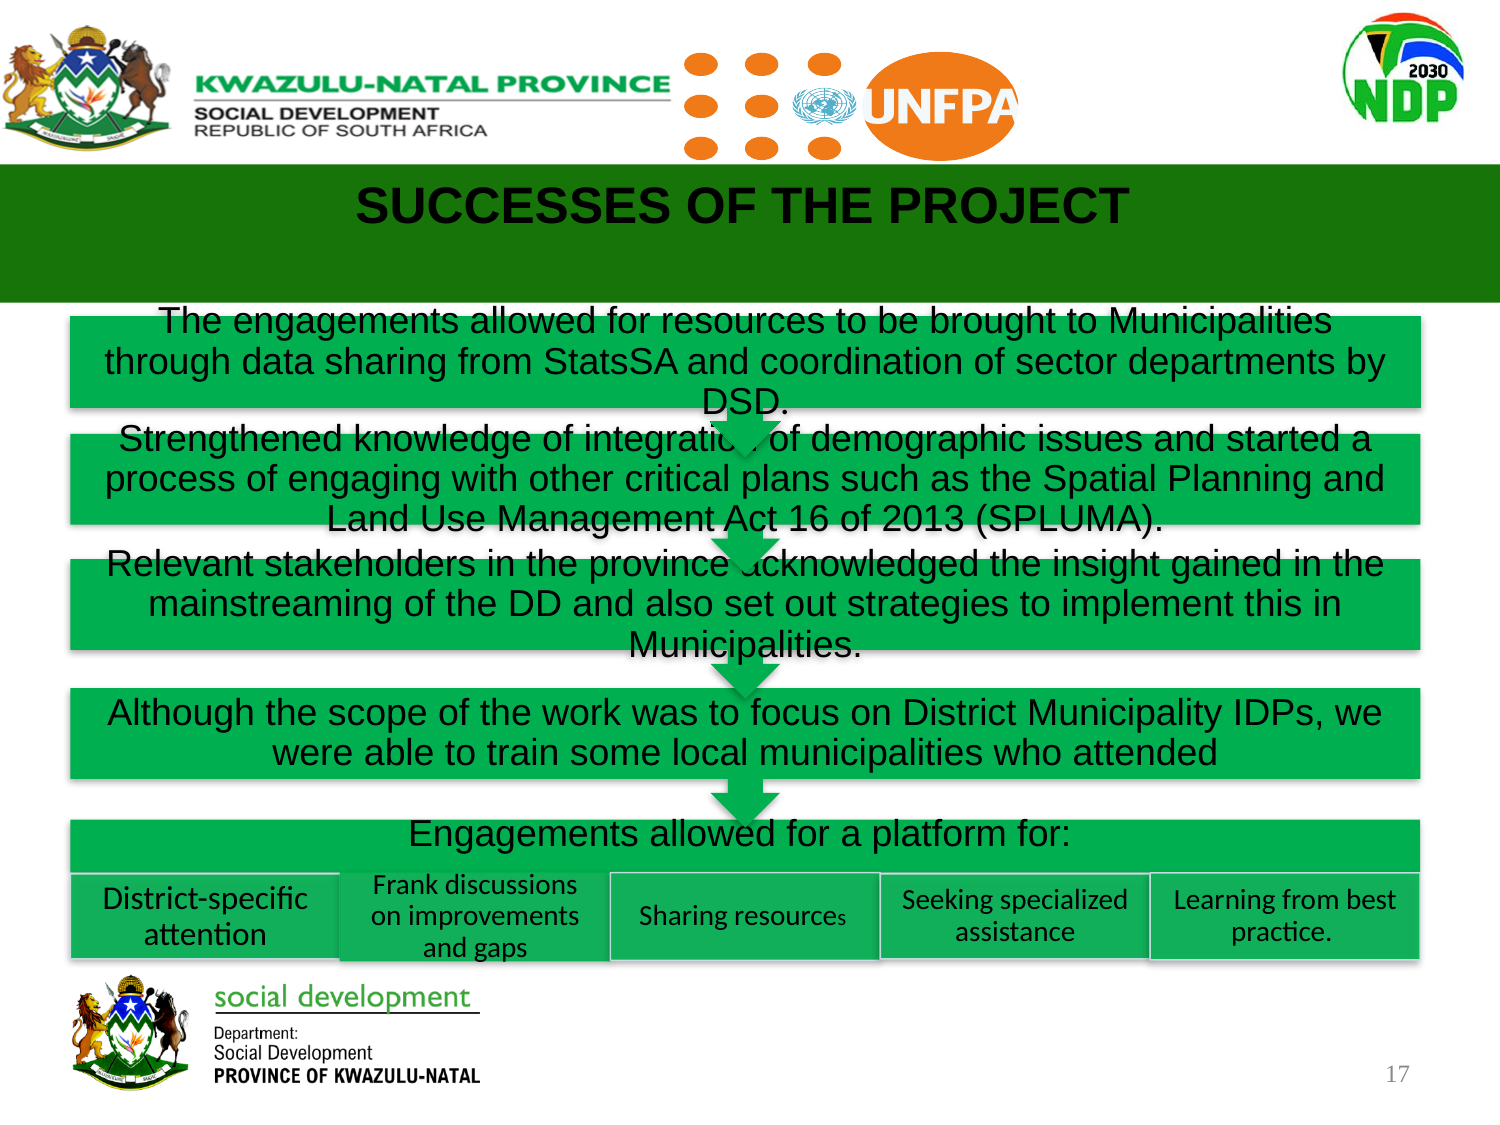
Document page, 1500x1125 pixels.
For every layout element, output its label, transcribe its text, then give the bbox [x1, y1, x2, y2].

picture [0, 24, 1024, 165]
slide_number 17 [1074, 1042, 1425, 1103]
picture [1328, 0, 1472, 132]
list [70, 314, 1421, 962]
title SUCCESSES OF THE PROJECT [0, 164, 1500, 303]
picture [70, 972, 480, 1094]
